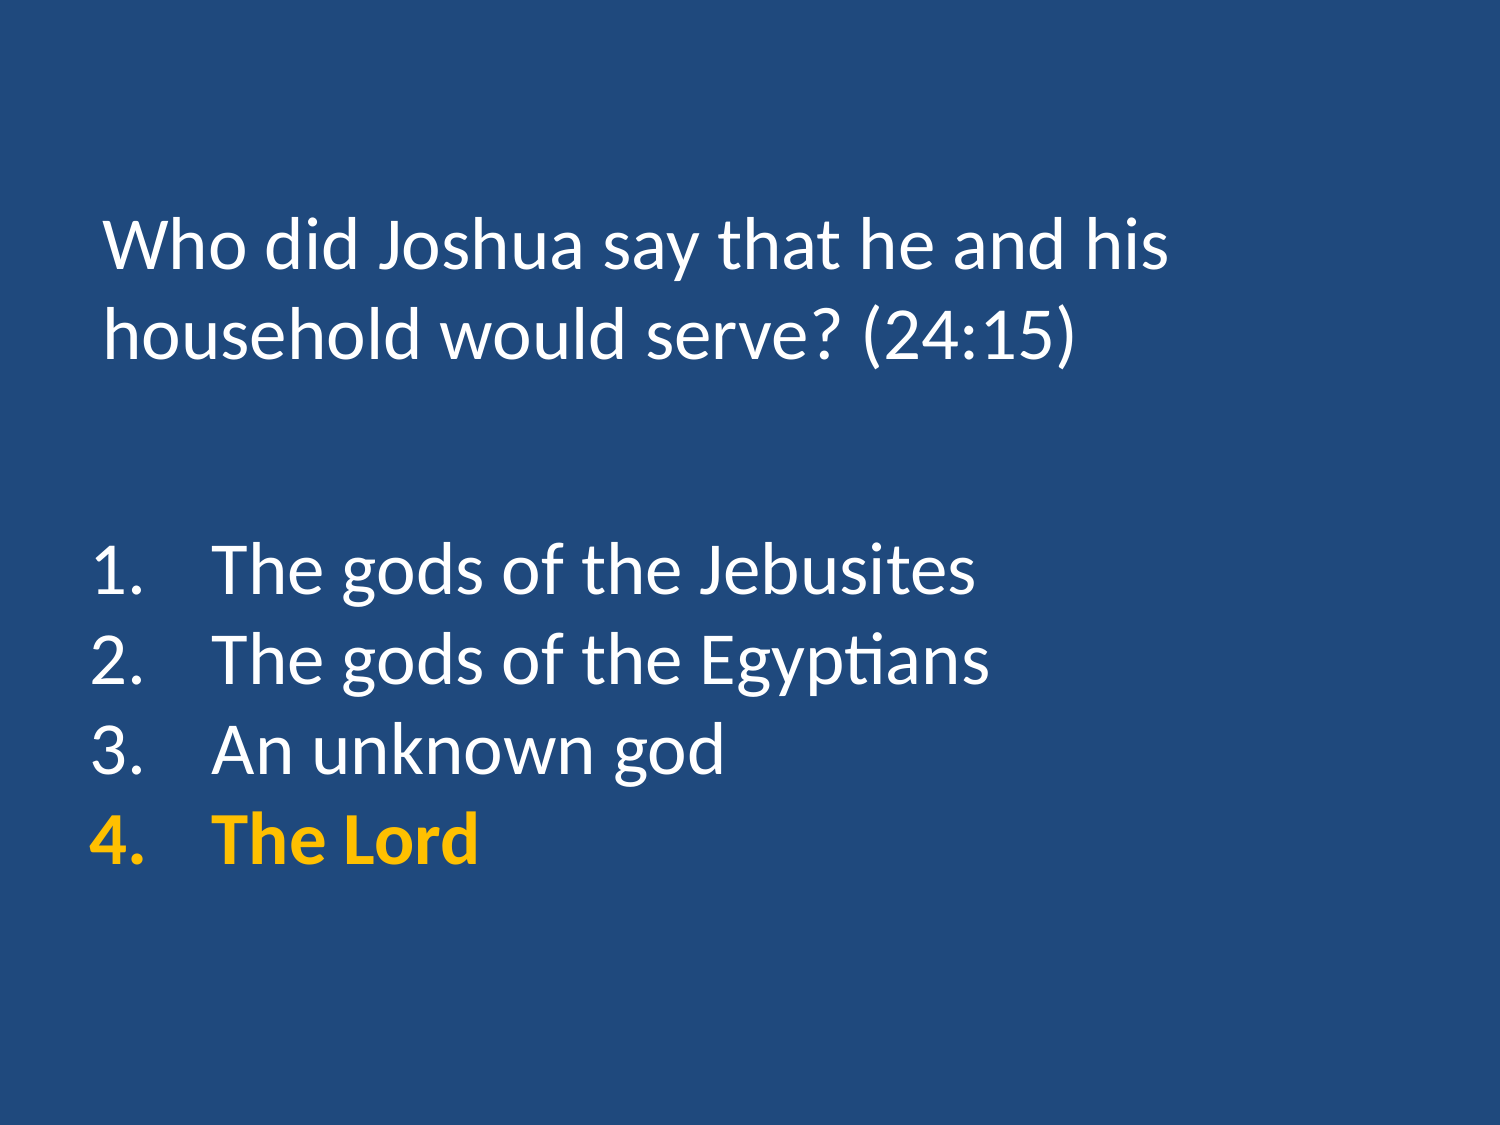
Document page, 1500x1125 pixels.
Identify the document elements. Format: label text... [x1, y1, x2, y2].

text_box The gods of the Jebusites The gods of the Egyptians An unknown god The Lord [74, 512, 1425, 888]
text_box Who did Joshua say that he and his household would serve? (24:15) [87, 187, 1425, 383]
